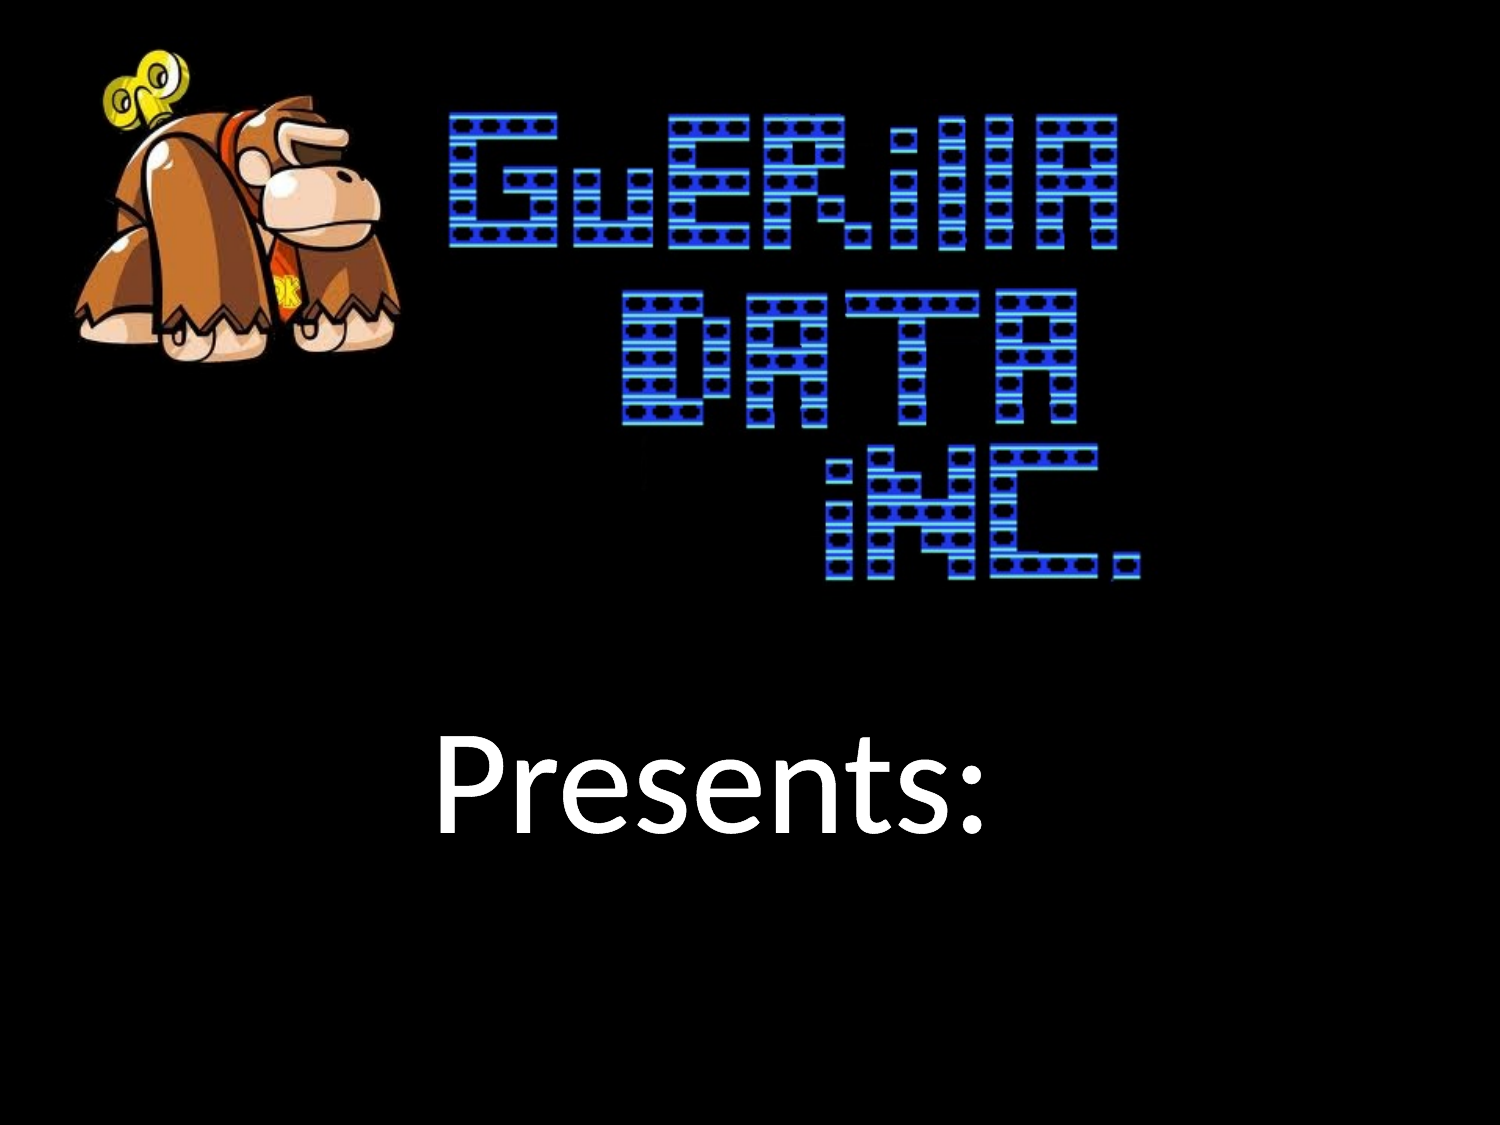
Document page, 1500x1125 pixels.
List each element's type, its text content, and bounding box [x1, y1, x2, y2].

picture [437, 99, 1395, 639]
picture [49, 37, 418, 374]
text_box Presents: [415, 674, 1009, 870]
